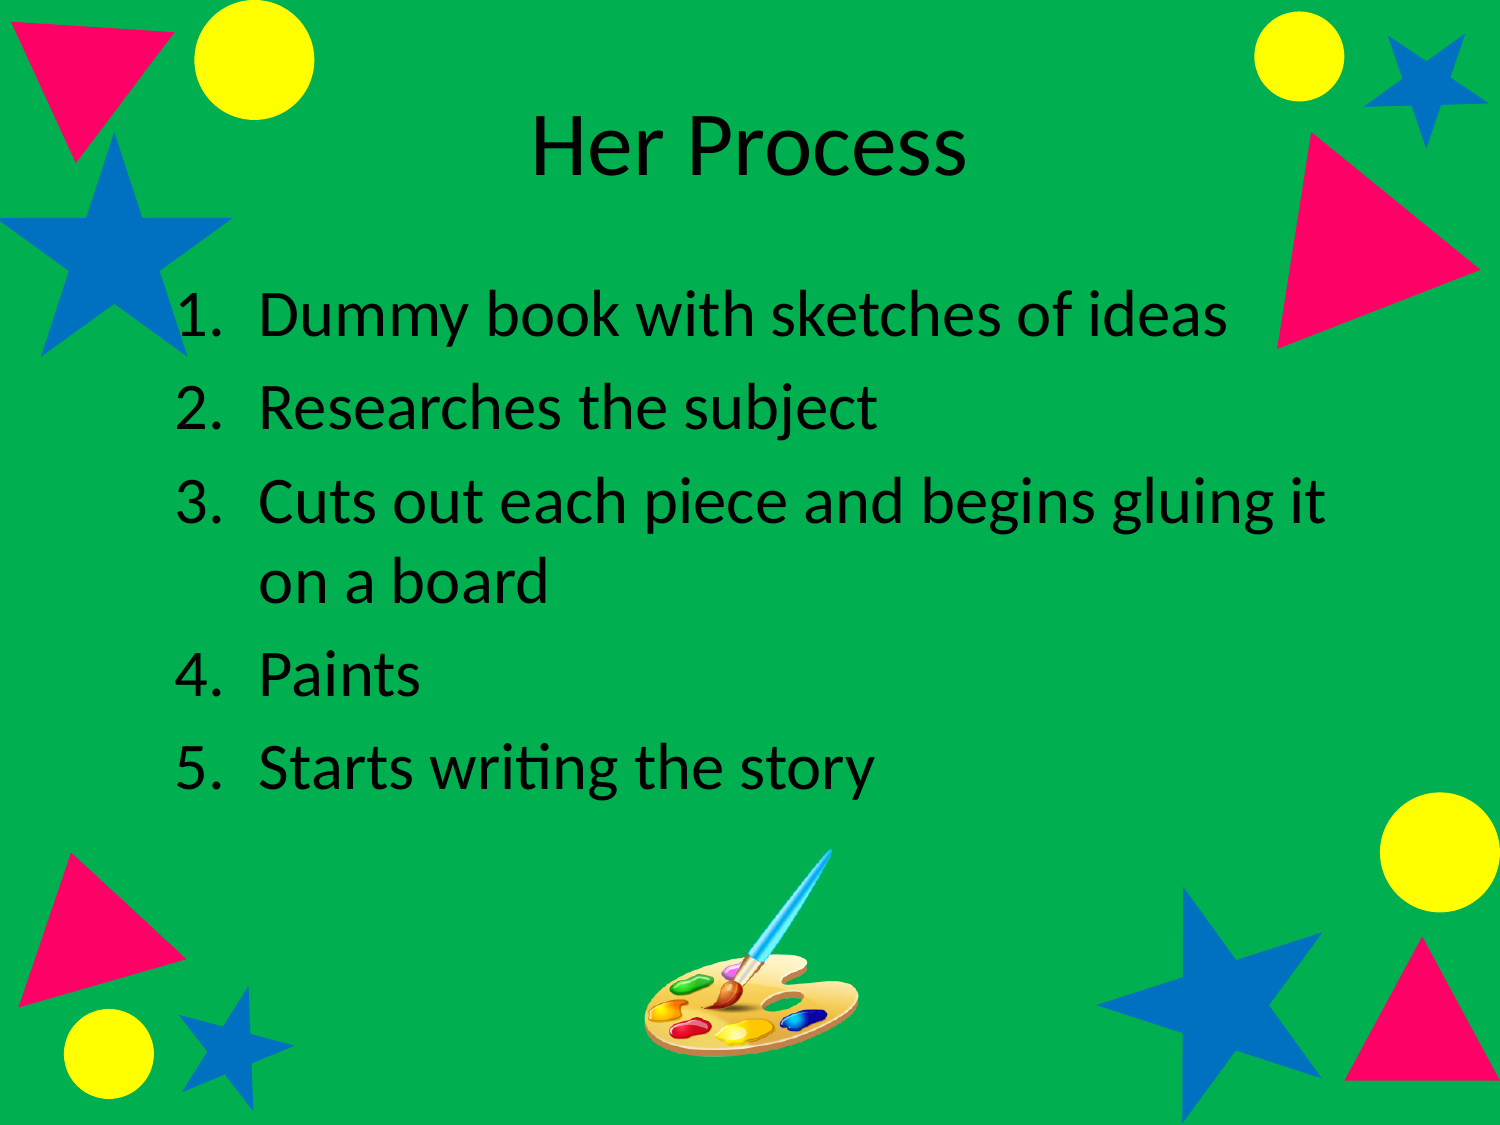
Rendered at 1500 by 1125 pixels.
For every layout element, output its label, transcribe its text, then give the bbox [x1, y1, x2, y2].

text_box [1094, 884, 1325, 1125]
text_box [16, 850, 189, 1010]
text_box [1377, 790, 1500, 915]
text_box [192, 0, 317, 123]
text_box [1252, 9, 1347, 104]
title Her Process [75, 45, 1425, 233]
text_box [1275, 130, 1483, 351]
picture [637, 849, 863, 1076]
text_box [61, 1006, 156, 1102]
text_box [9, 19, 177, 166]
text_box [1342, 934, 1500, 1083]
text_box [176, 983, 297, 1114]
text_box [0, 129, 235, 359]
text_box [1361, 31, 1492, 152]
list Dummy book with sketches of ideas Researches the subject Cuts out each piece and begins gluing it on a board Paints Starts writing the story [159, 262, 1388, 1005]
